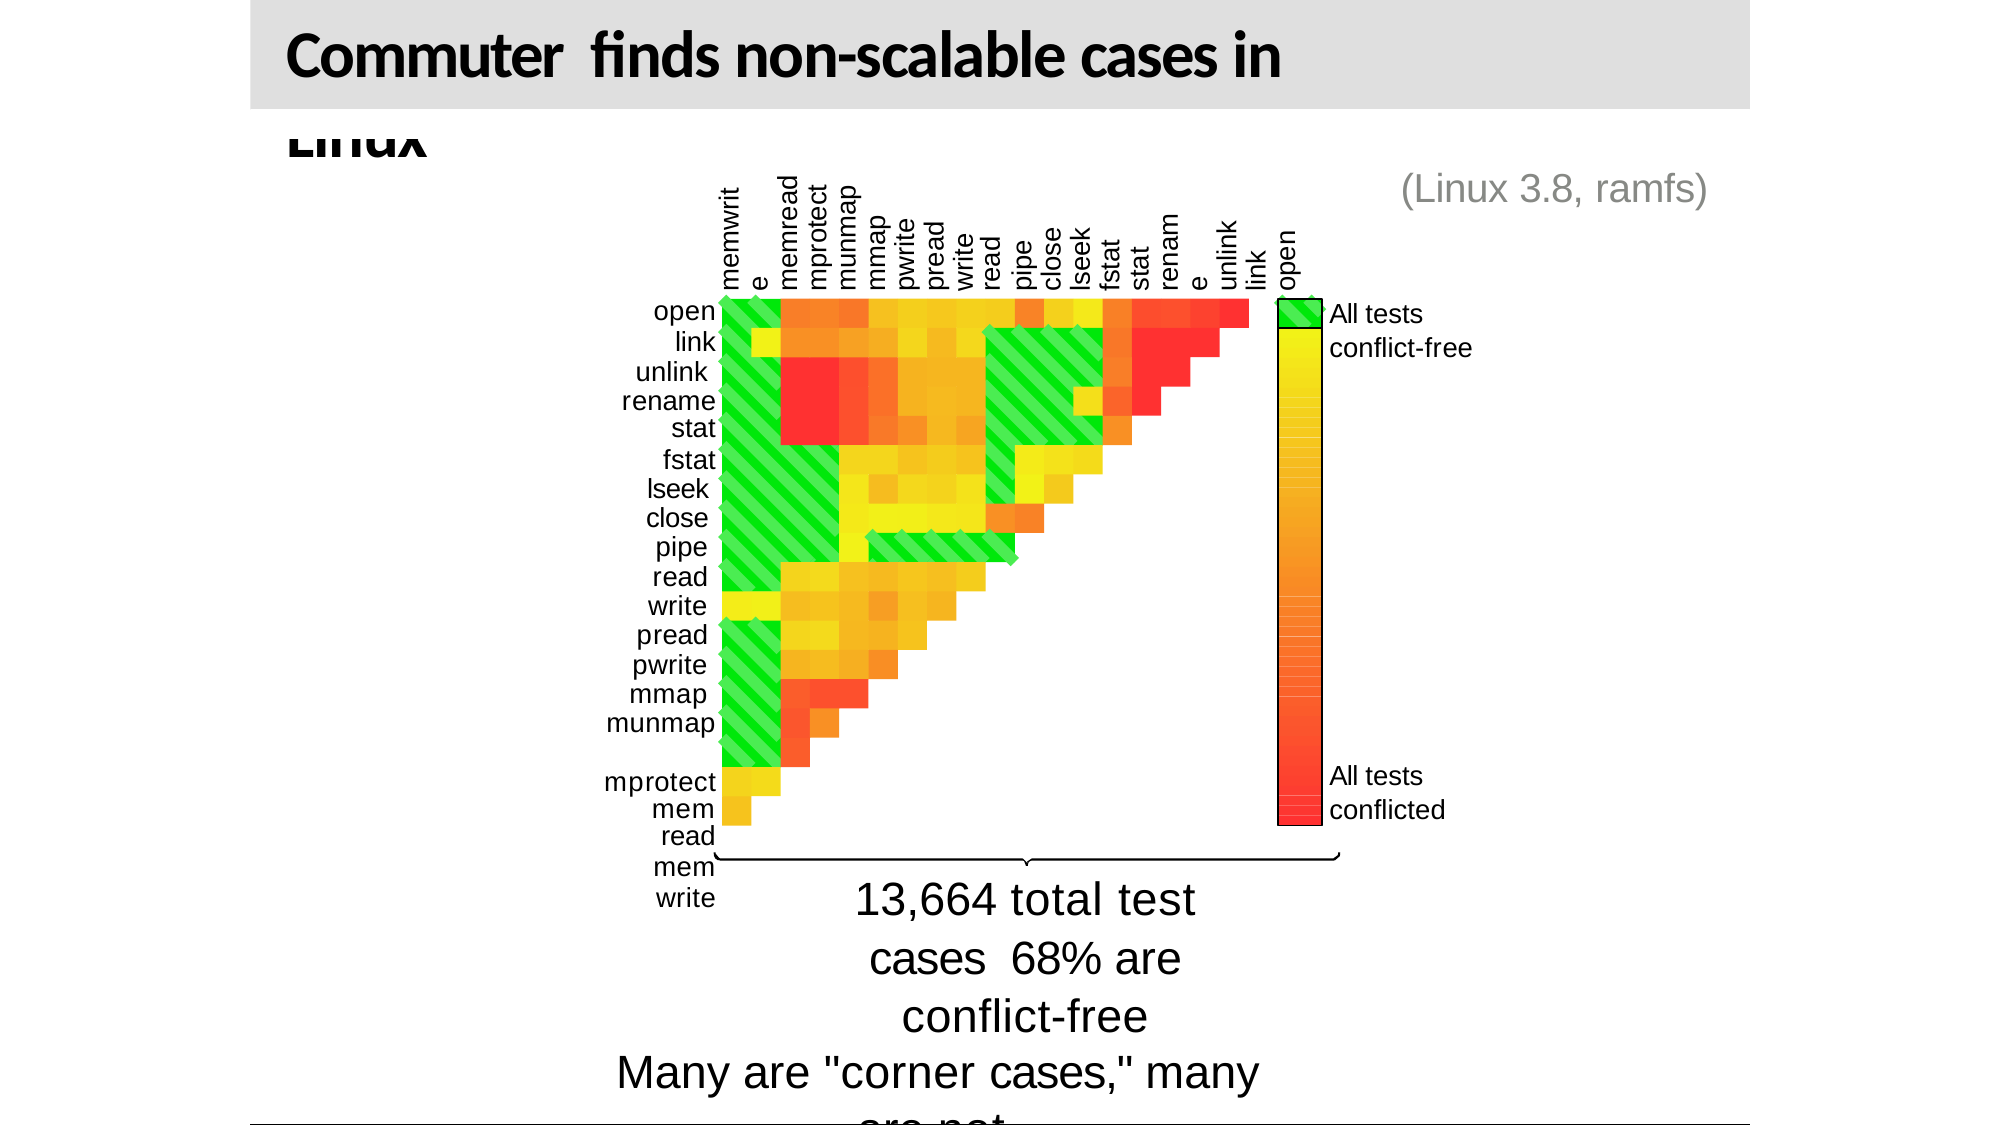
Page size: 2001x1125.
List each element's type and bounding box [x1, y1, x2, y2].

text_box [1327, 293, 1477, 364]
text_box [250, 199, 1750, 1125]
text_box [1278, 298, 1323, 826]
text_box [250, 0, 1750, 140]
text_box [1398, 160, 1715, 211]
title [285, 140, 1441, 199]
title [285, 8, 1441, 109]
text_box [1327, 755, 1451, 826]
text_box [722, 298, 1249, 826]
